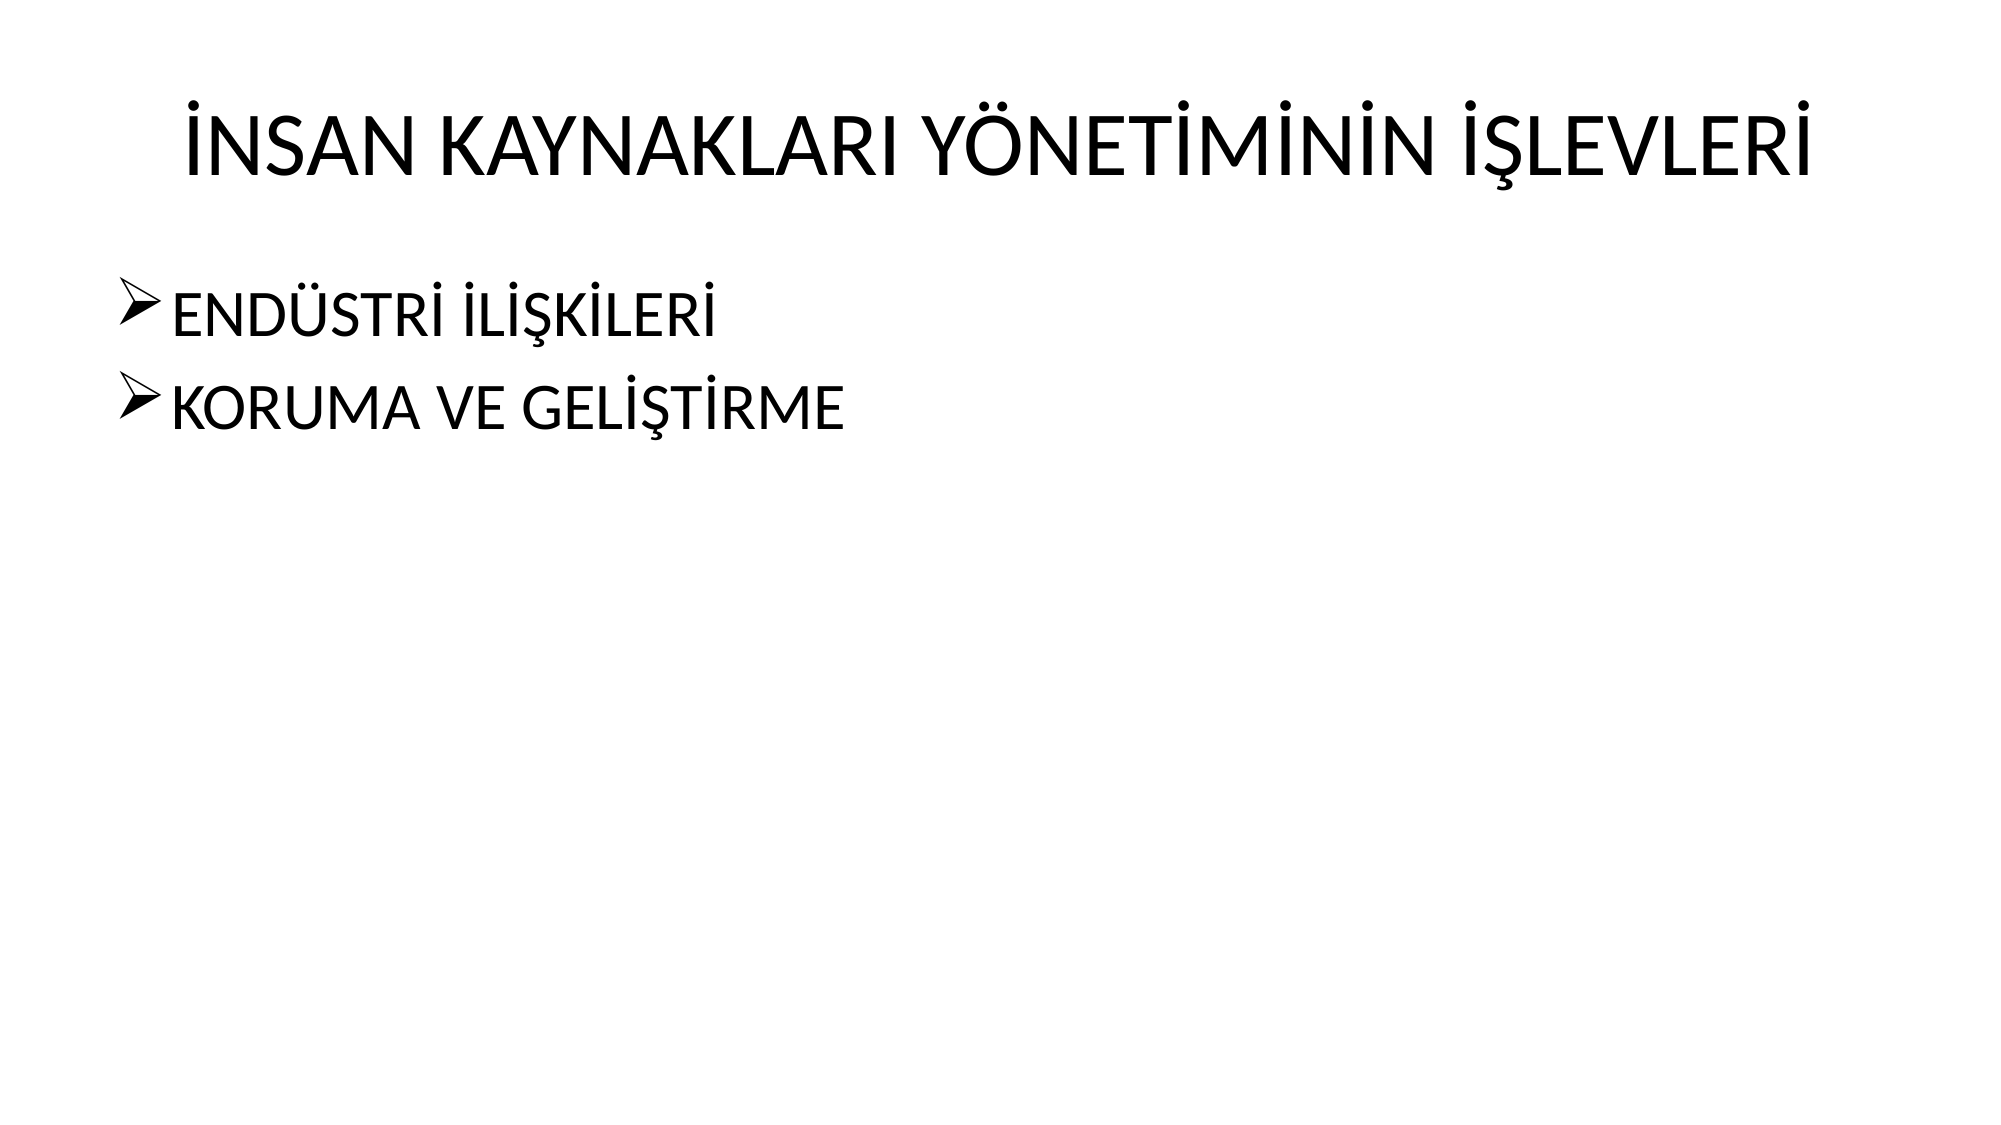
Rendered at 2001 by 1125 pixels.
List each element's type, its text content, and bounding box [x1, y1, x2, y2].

title İNSAN KAYNAKLARI YÖNETİMİNİN İŞLEVLERİ [99, 45, 1900, 233]
list ENDÜSTRİ İLİŞKİLERİ KORUMA VE GELİŞTİRME [99, 262, 1900, 1005]
